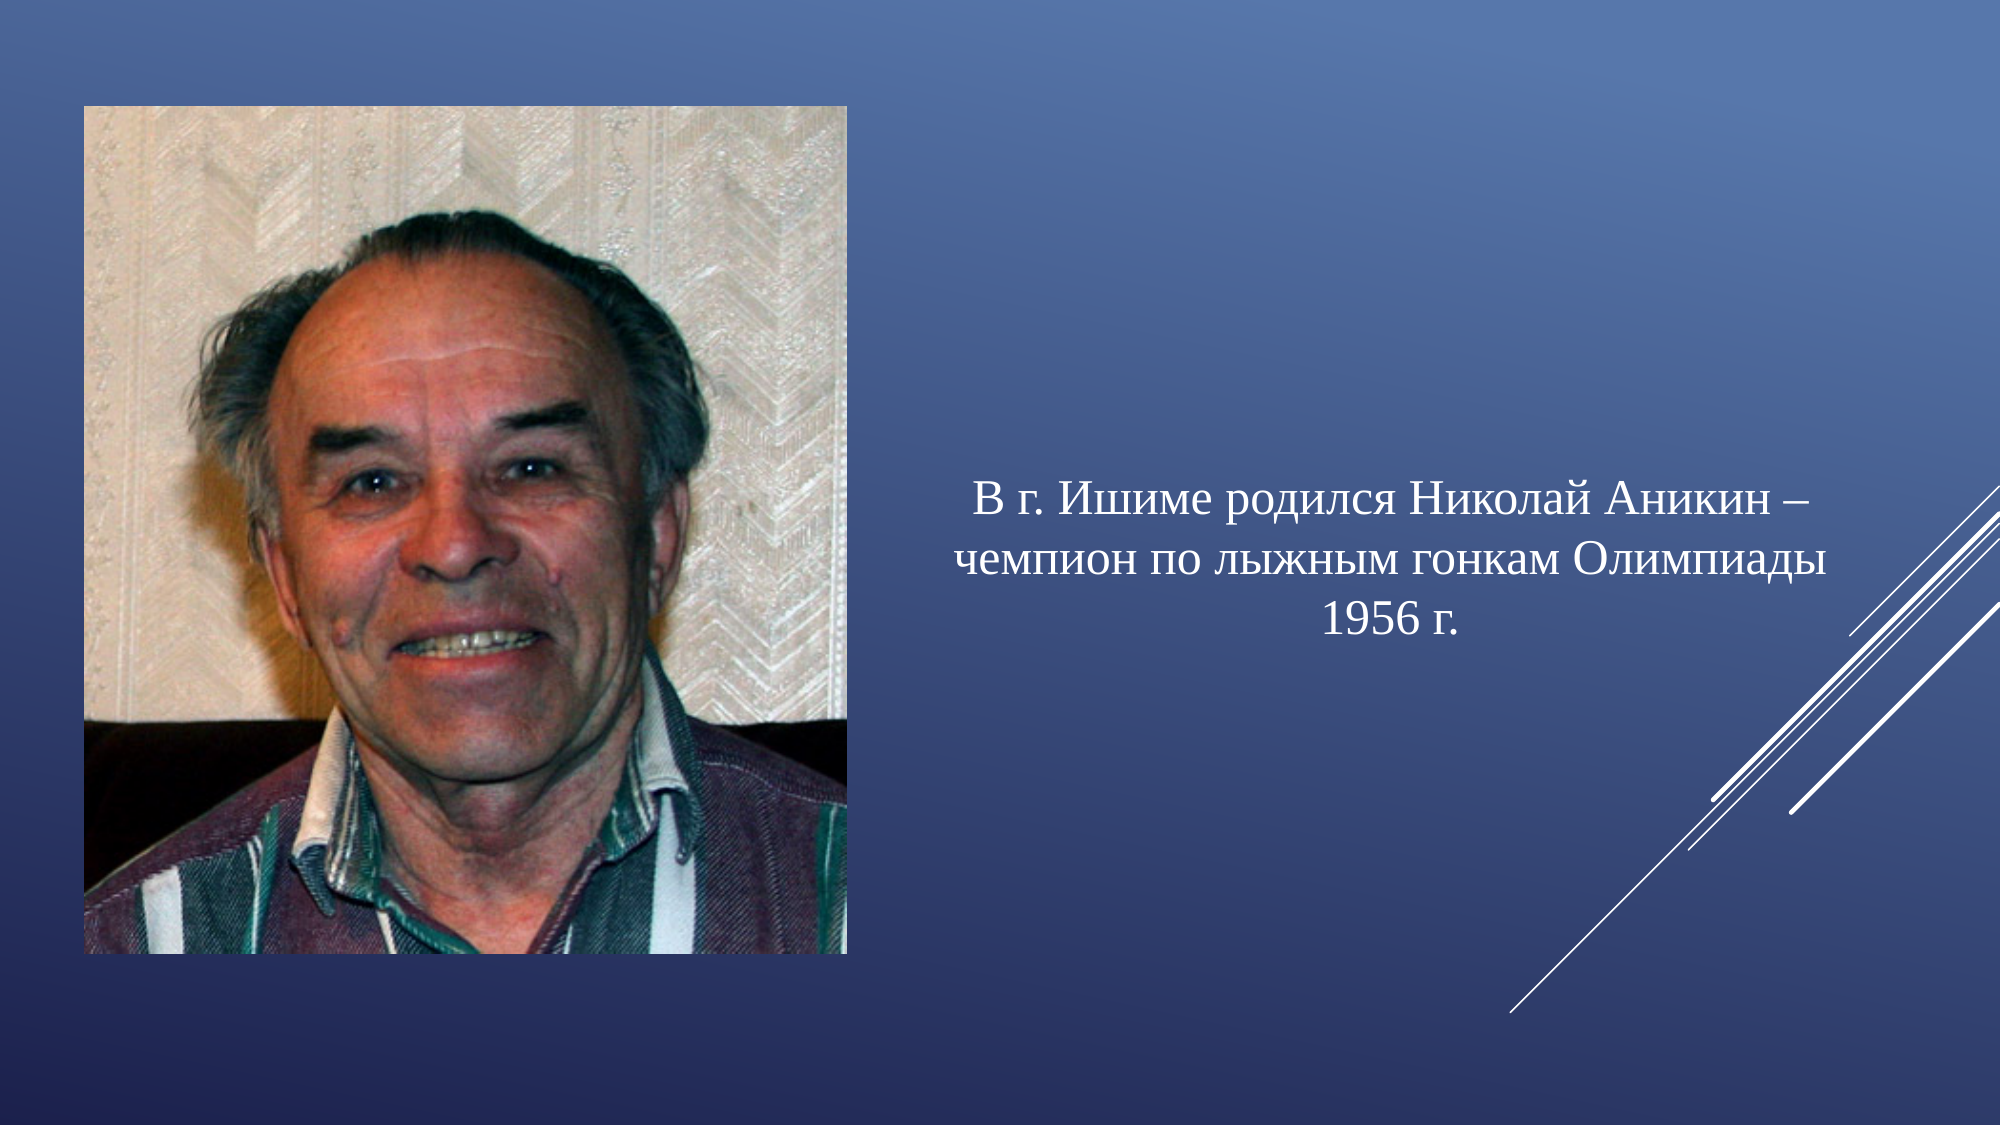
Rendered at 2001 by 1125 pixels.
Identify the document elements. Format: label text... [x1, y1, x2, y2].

list В г. Ишиме родился Николай Аникин – чемпион по лыжным гонкам Олимпиады 1956 г. [934, 106, 1847, 1003]
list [84, 106, 847, 954]
